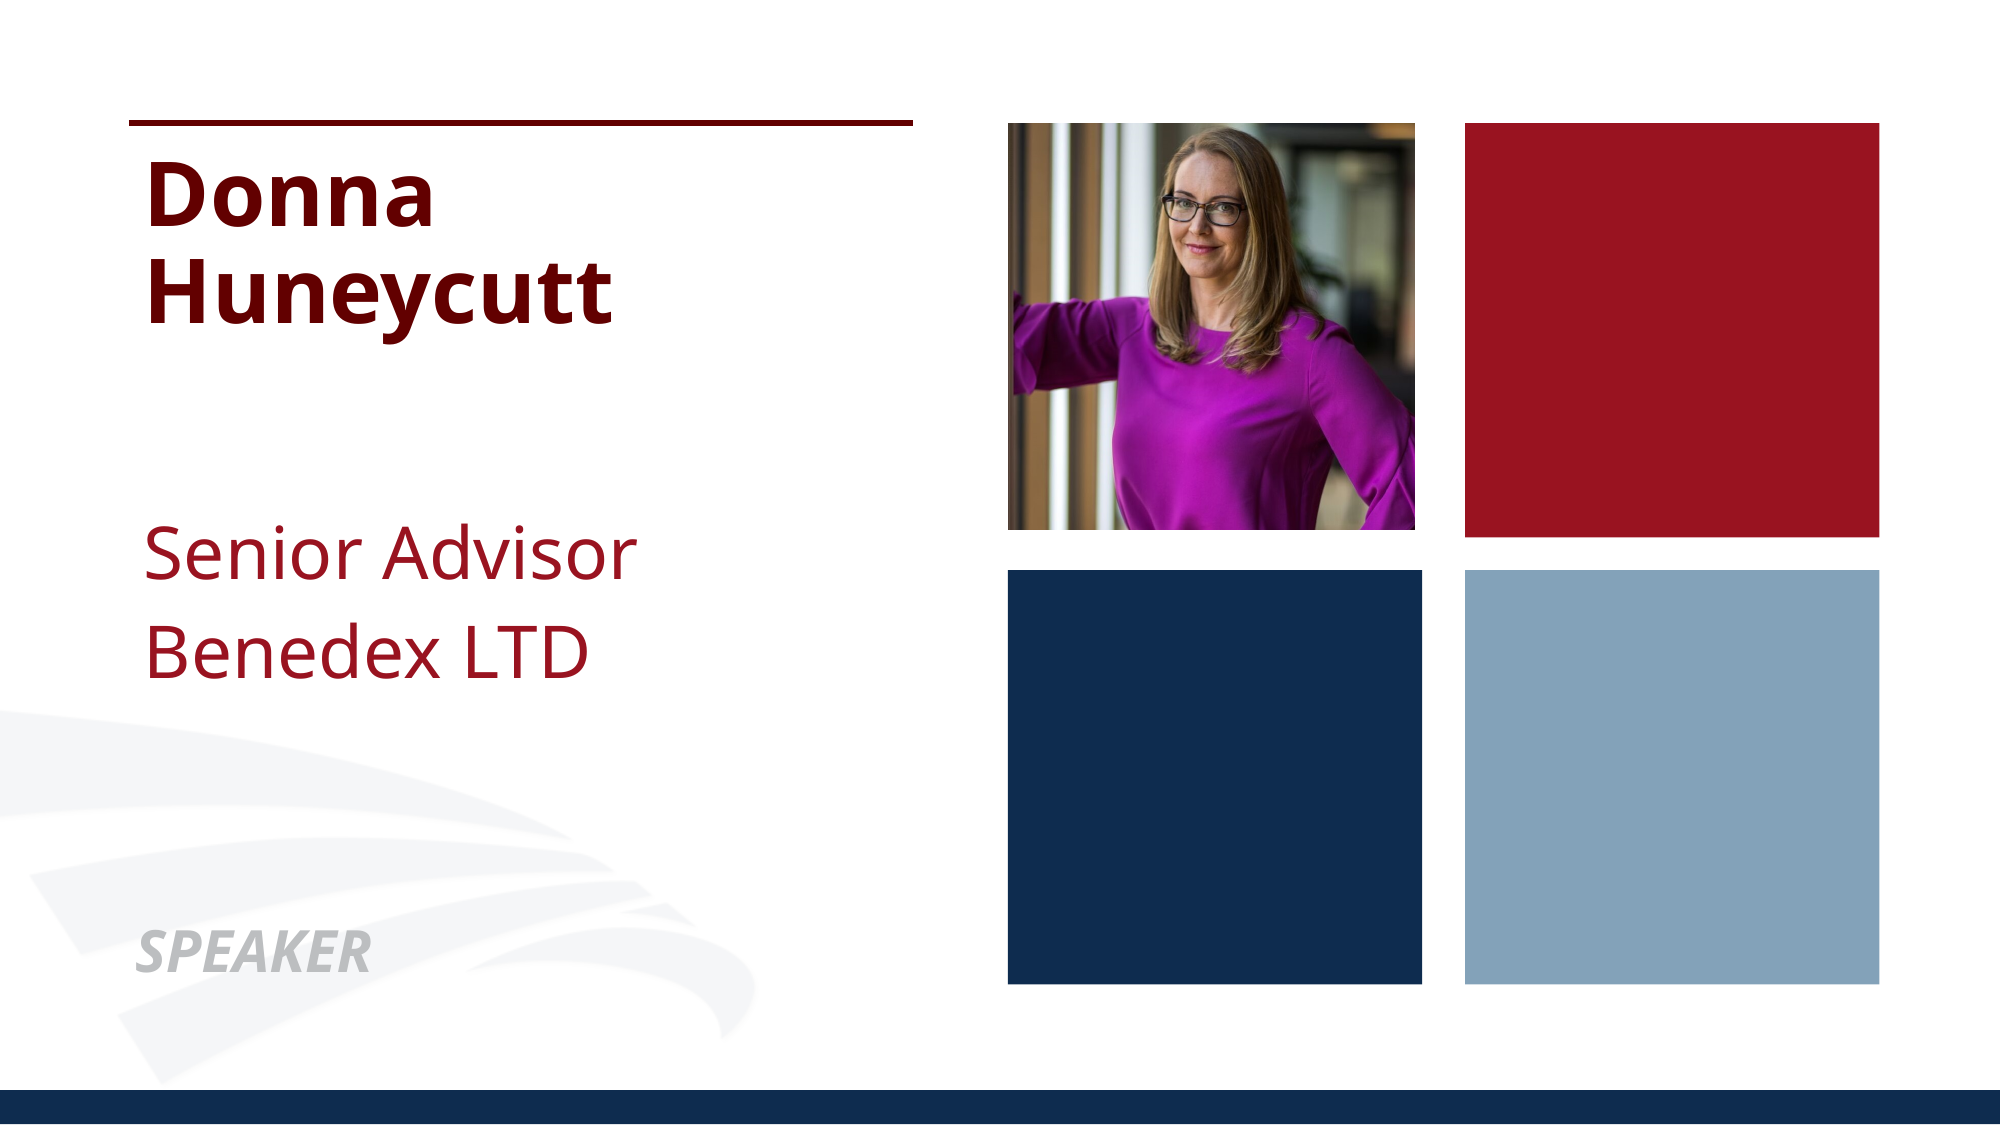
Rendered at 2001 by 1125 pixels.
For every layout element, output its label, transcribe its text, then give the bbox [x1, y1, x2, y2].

list Senior Advisor Benedex LTD [128, 611, 913, 703]
picture [1007, 123, 1423, 530]
title Donna Huneycutt [128, 137, 913, 355]
